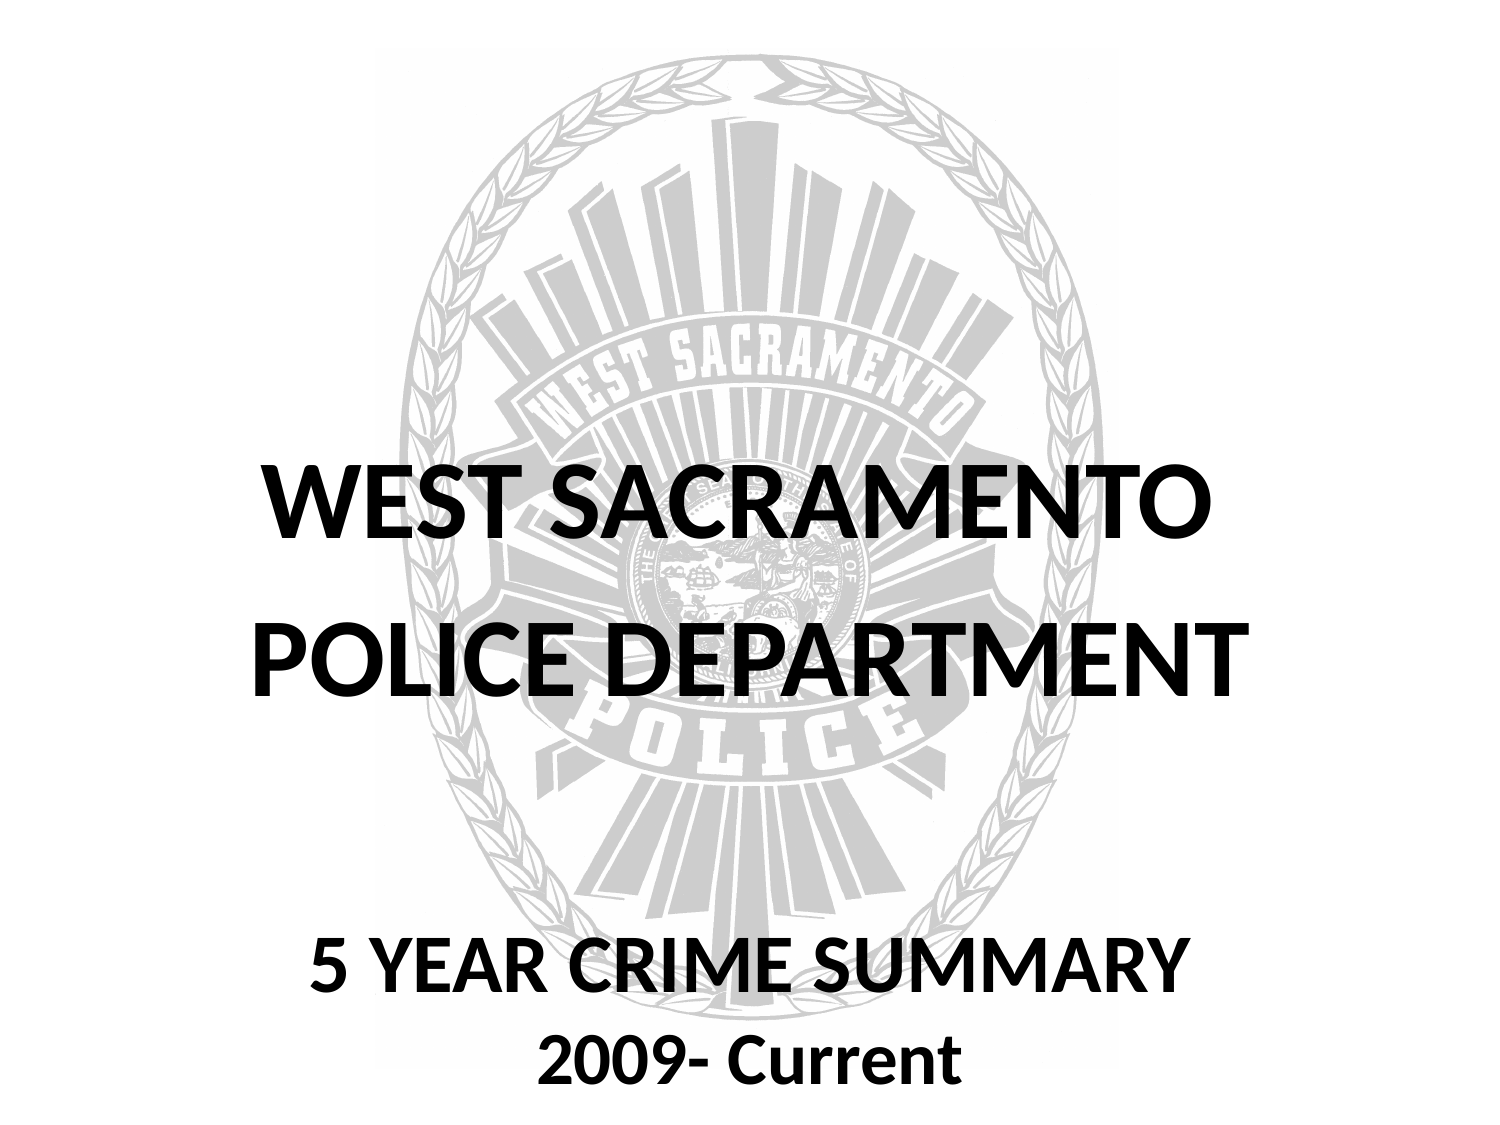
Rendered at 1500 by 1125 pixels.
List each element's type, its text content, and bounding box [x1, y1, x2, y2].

subtitle WEST SACRAMENTO POLICE DEPARTMENT [225, 418, 1275, 1087]
title 5 YEAR CRIME SUMMARY 2009- Current [112, 883, 1388, 1125]
picture [374, 48, 1126, 1077]
